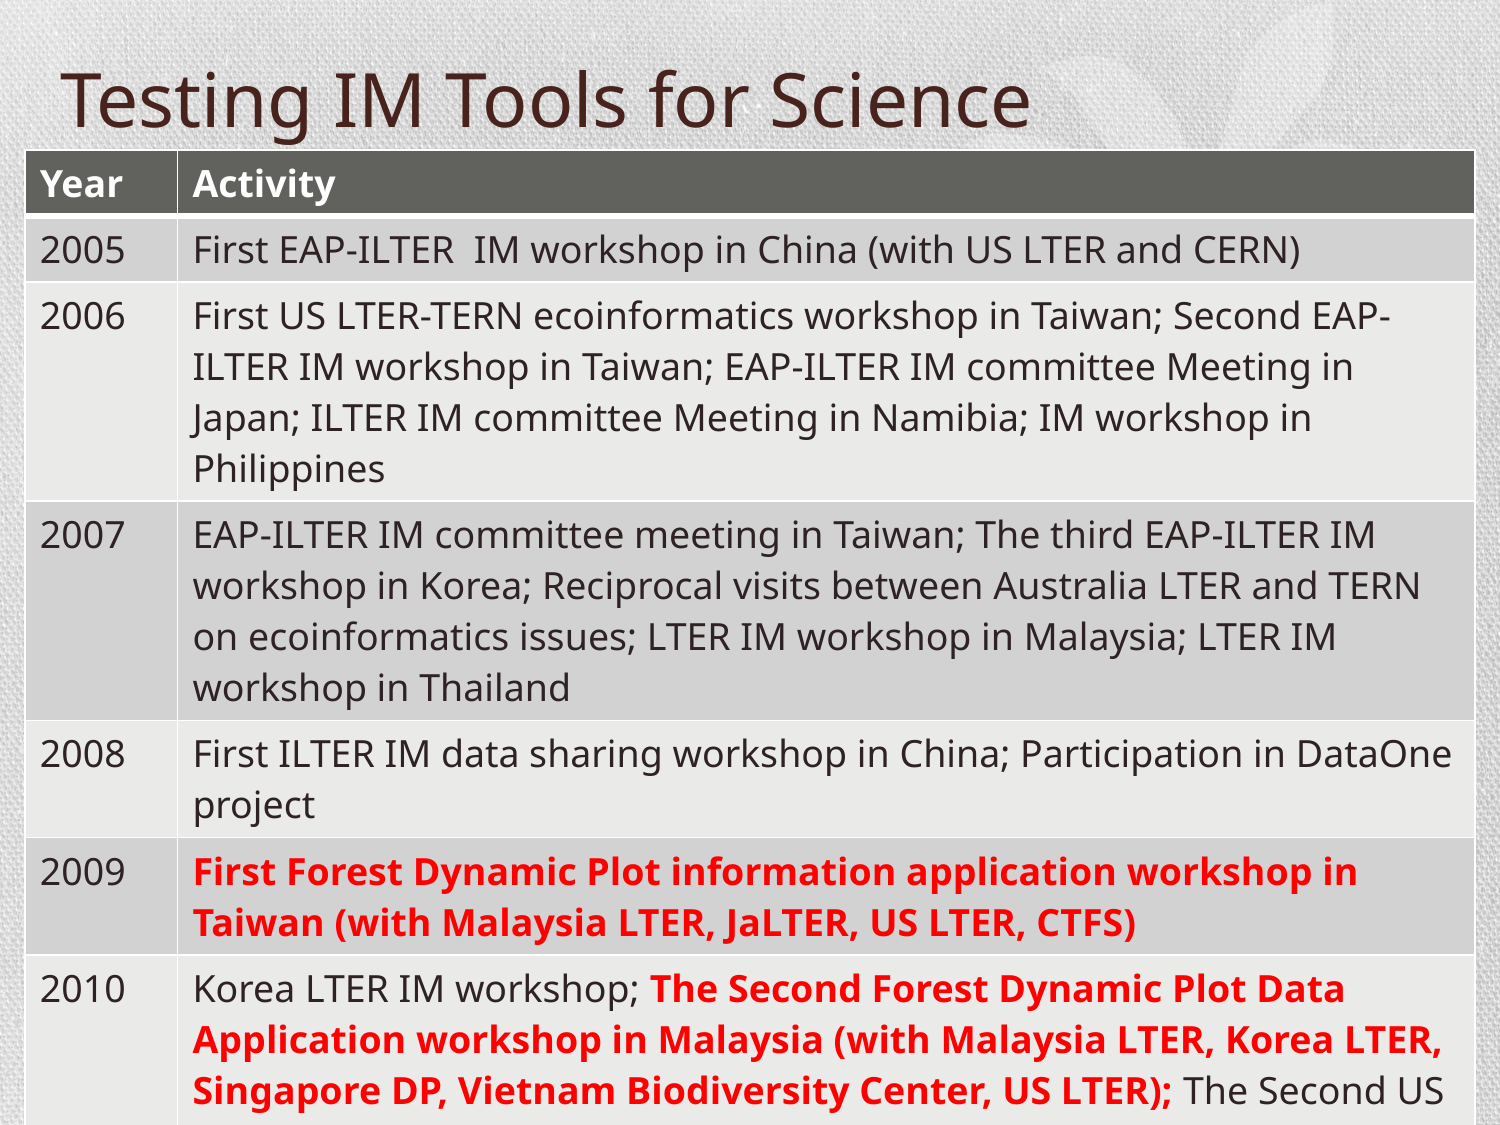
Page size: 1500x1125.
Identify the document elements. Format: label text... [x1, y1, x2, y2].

table_cell 2005 [26, 219, 177, 281]
table_cell 2010 [26, 956, 177, 1125]
table_cell 2008 [26, 721, 177, 837]
table_cell 2006 [26, 283, 177, 500]
table_cell First Forest Dynamic Plot information application workshop in Taiwan (with Malaysia LTER, JaLTER, US LTER, CTFS) [178, 838, 1474, 954]
table_cell First ILTER IM data sharing workshop in China; Participation in DataOne project [178, 721, 1474, 837]
table_header Year [26, 151, 177, 213]
table_cell First EAP-ILTER IM workshop in China (with US LTER and CERN) [178, 219, 1474, 281]
title Testing IM Tools for Science [45, 37, 1455, 149]
table_cell 2007 [26, 502, 177, 720]
table_cell First US LTER-TERN ecoinformatics workshop in Taiwan; Second EAP-ILTER IM workshop in Taiwan; EAP-ILTER IM committee Meeting in Japan; ILTER IM committee Meeting in Namibia; IM workshop in Philippines [178, 283, 1474, 500]
table_header Activity [178, 151, 1474, 213]
table_cell EAP-ILTER IM committee meeting in Taiwan; The third EAP-ILTER IM workshop in Korea; Reciprocal visits between Australia LTER and TERN on ecoinformatics issues; LTER IM workshop in Malaysia; LTER IM workshop in Thailand [178, 502, 1474, 720]
table_cell 2009 [26, 838, 177, 954]
table_cell Korea LTER IM workshop; The Second Forest Dynamic Plot Data Application workshop in Malaysia (with Malaysia LTER, Korea LTER, Singapore DP, Vietnam Biodiversity Center, US LTER); The Second US LTER-TERN IM workshop in Taiwan [178, 956, 1474, 1125]
